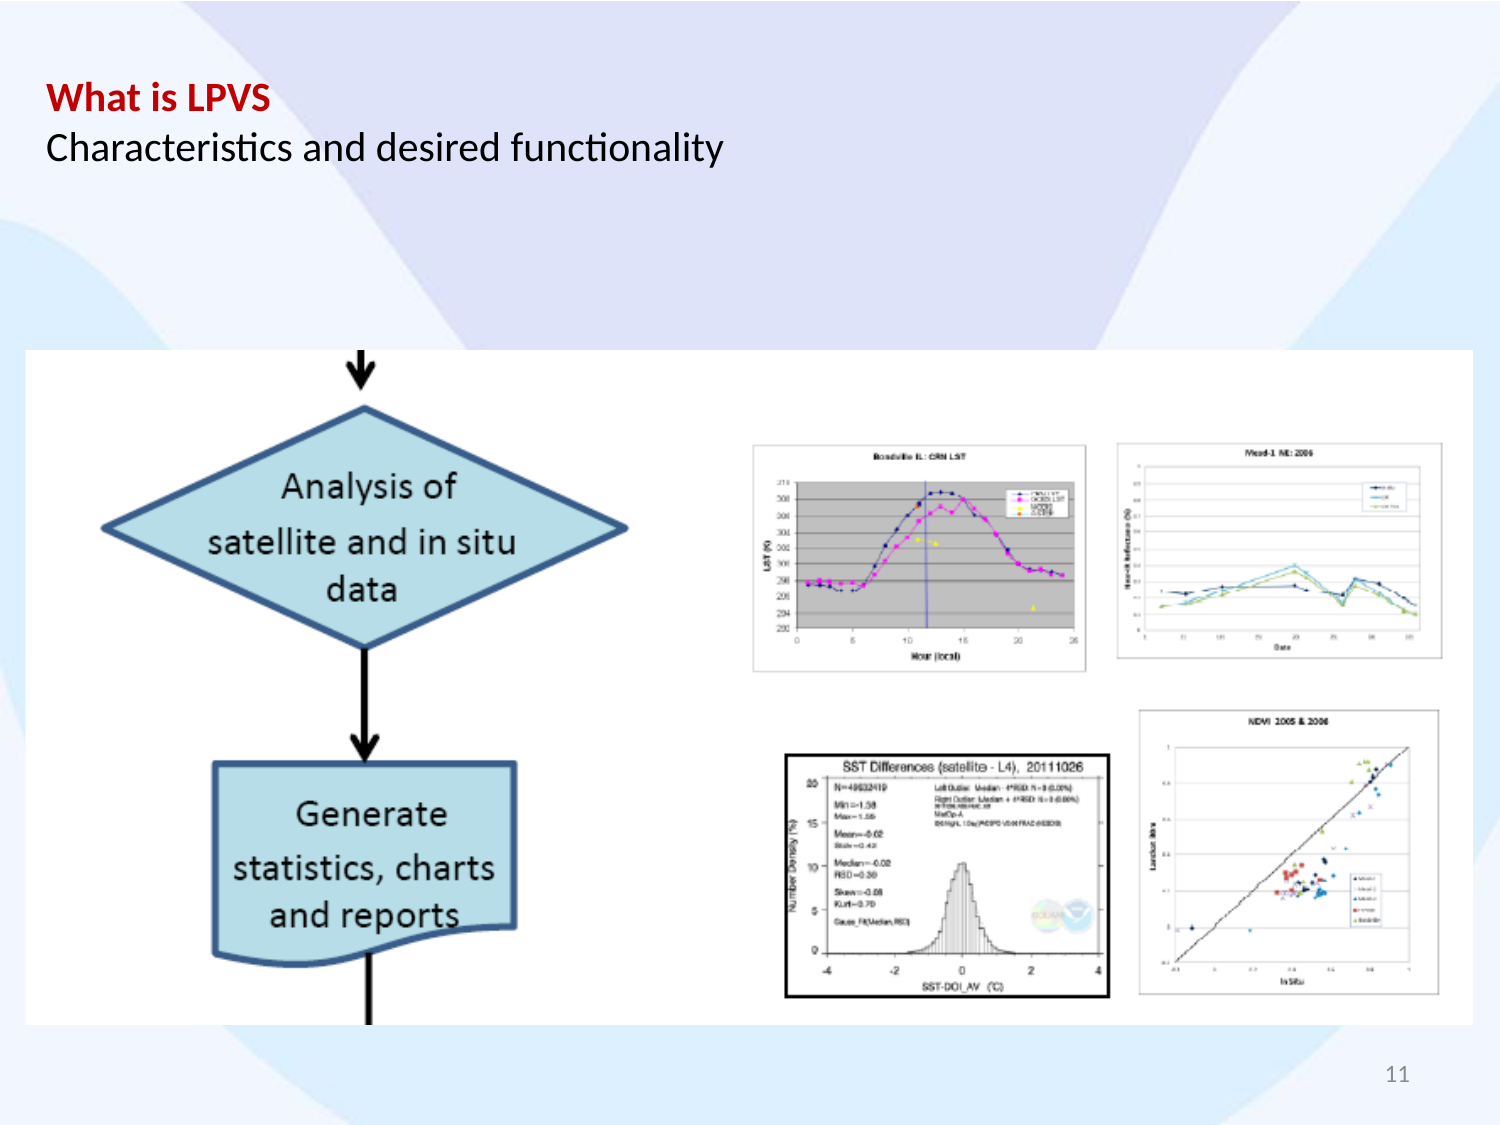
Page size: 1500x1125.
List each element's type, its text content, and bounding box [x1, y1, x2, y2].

slide_number 11 [1074, 1042, 1425, 1103]
text_box What is LPVS Characteristics and desired functionality [31, 62, 1467, 178]
picture [0, 1, 1500, 1125]
